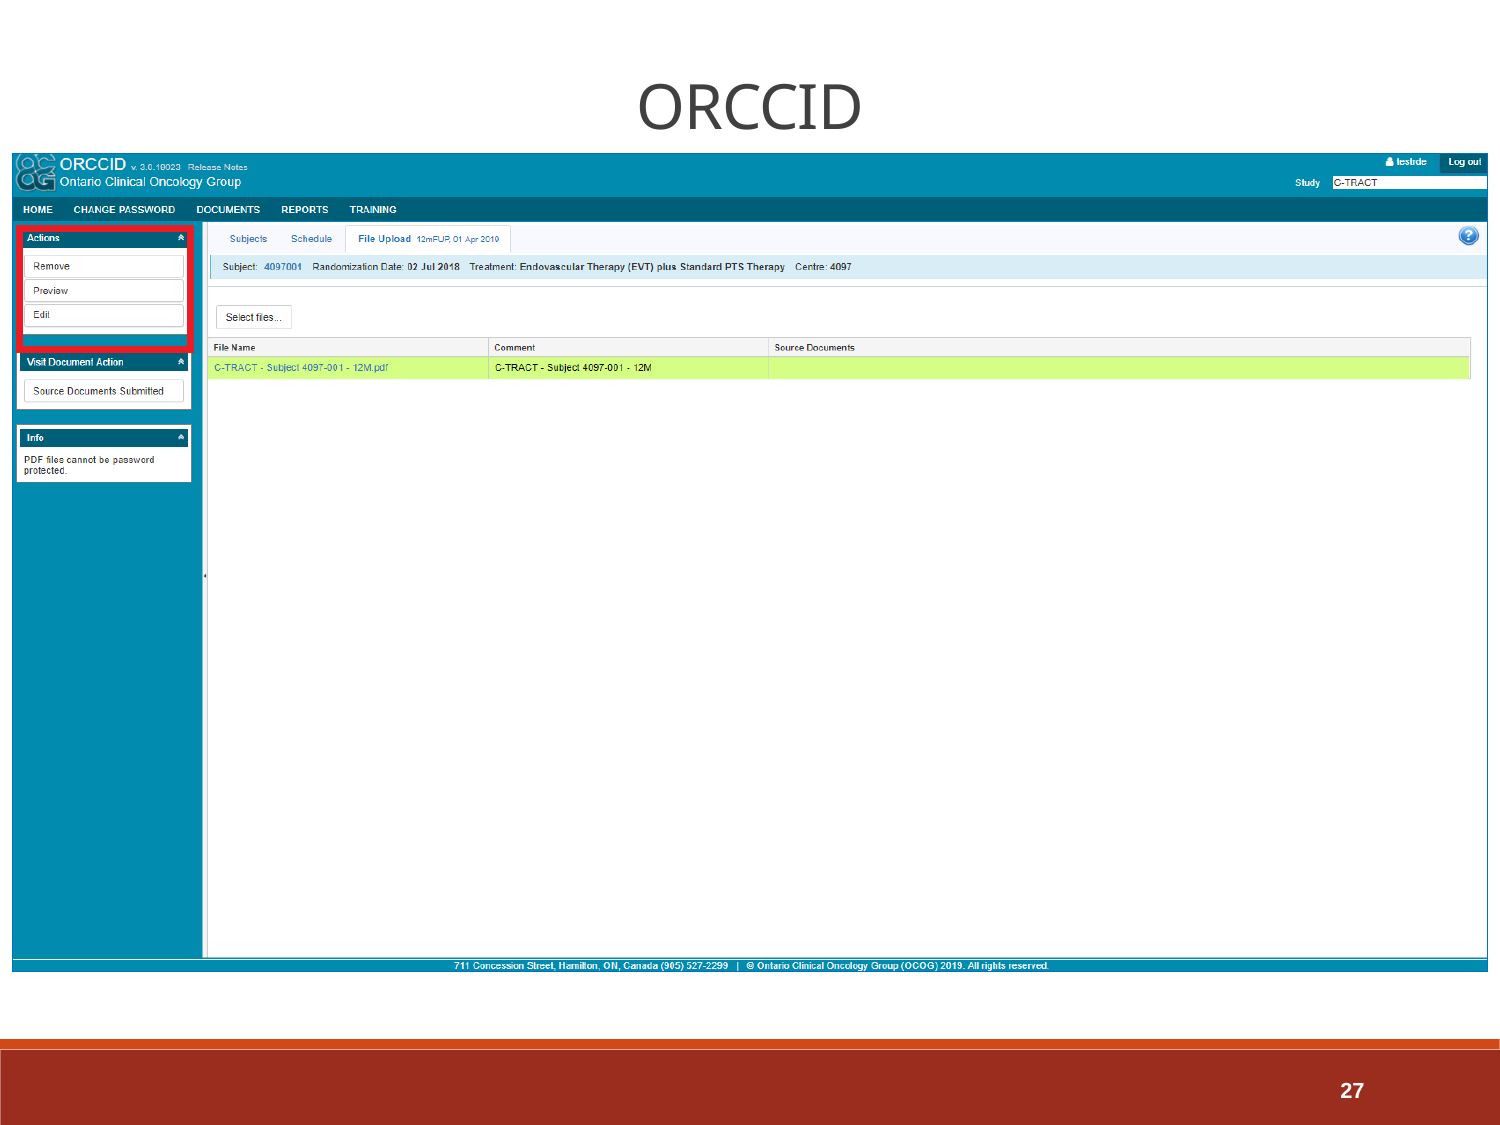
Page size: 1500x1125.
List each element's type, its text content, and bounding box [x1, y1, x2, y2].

slide_number 27 [1218, 1059, 1380, 1120]
text_box ORCCID [131, 50, 1369, 150]
picture [11, 152, 1489, 973]
